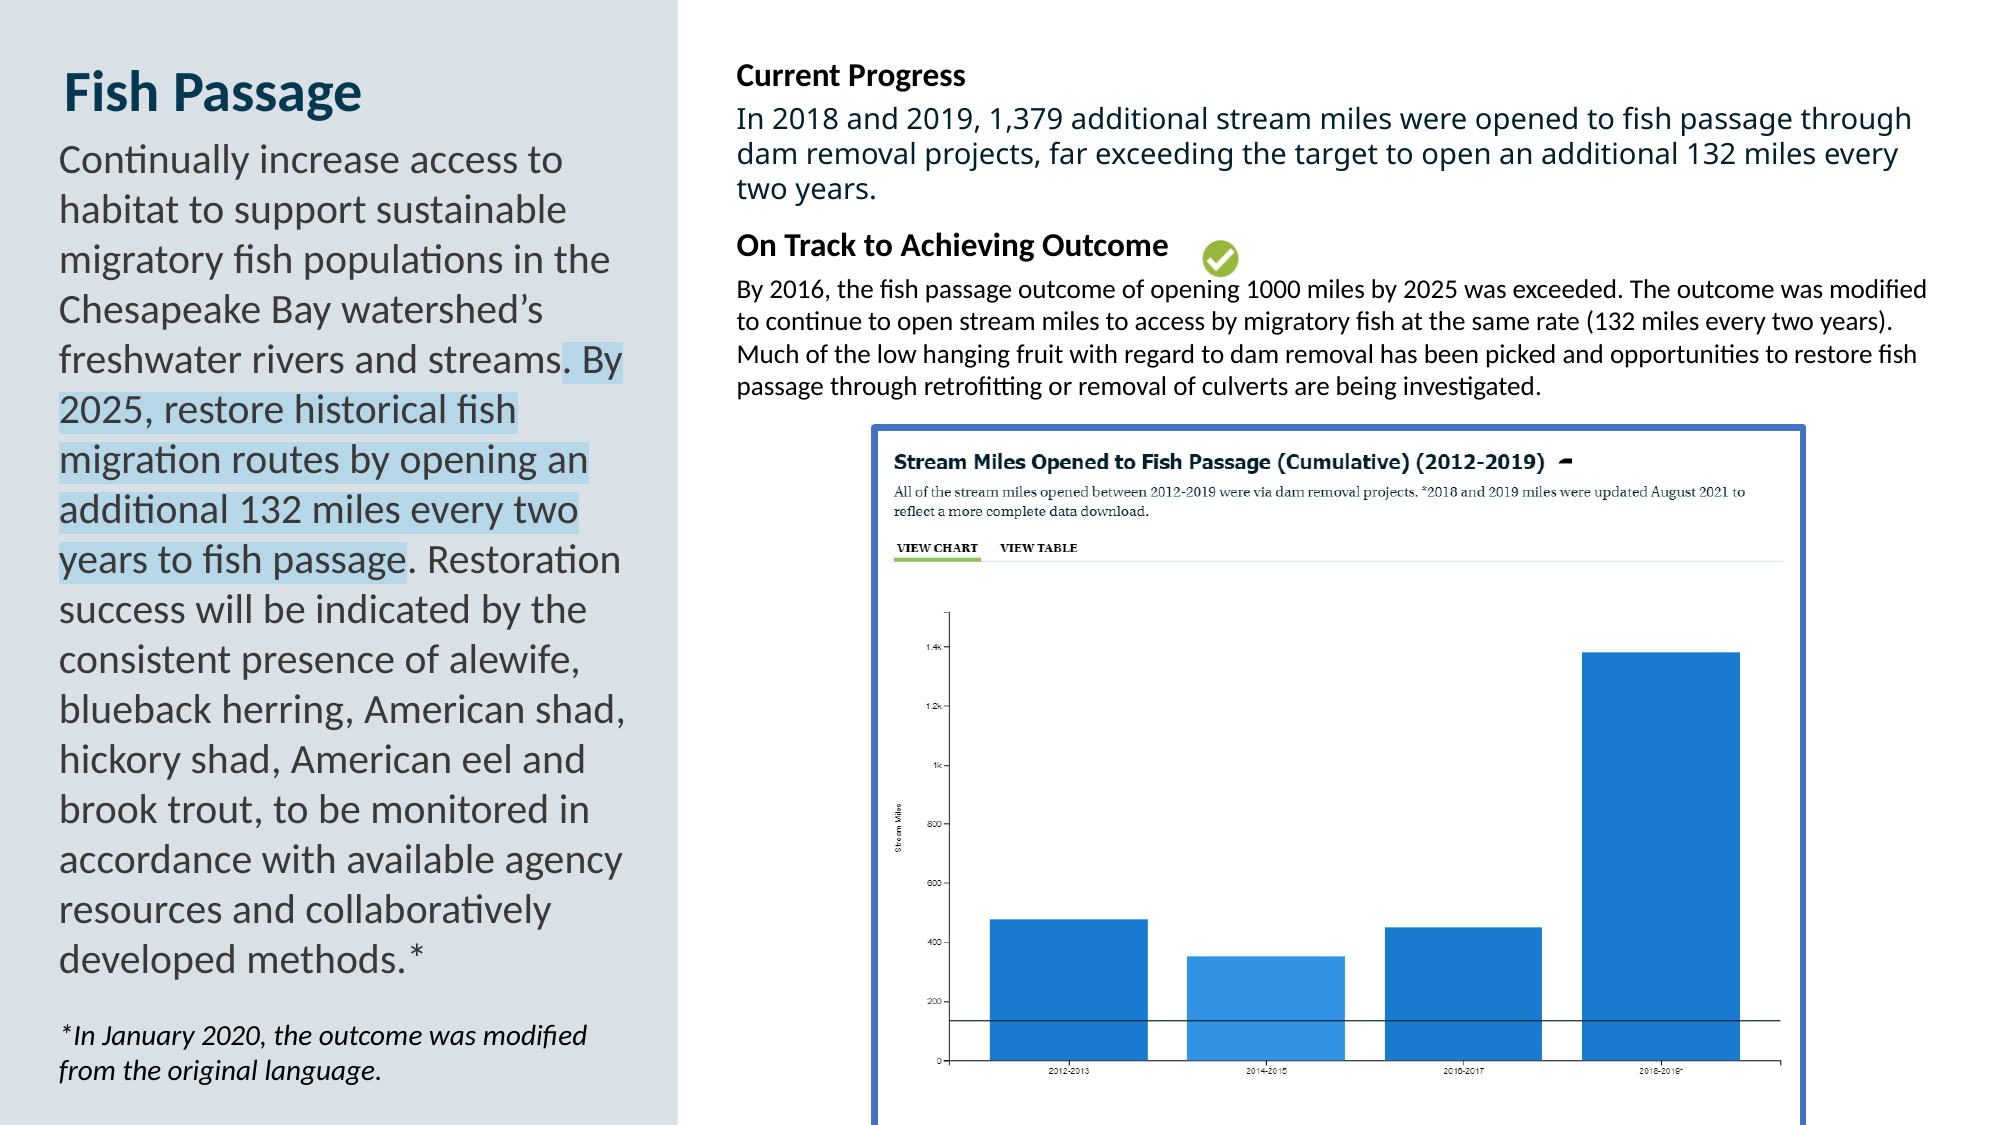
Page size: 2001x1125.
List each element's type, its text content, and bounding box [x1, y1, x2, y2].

text_box Fish Passage [43, 31, 650, 144]
picture [1199, 239, 1241, 280]
text_box [0, 0, 679, 1125]
text_box Continually increase access to habitat to support sustainable migratory fish populations in the Chesapeake Bay watershed’s freshwater rivers and streams. By 2025, restore historical fish migration routes by opening an additional 132 miles every two years to fish passage. Restoration success will be indicated by the consistent presence of alewife, blueback herring, American shad, hickory shad, American eel and brook trout, to be monitored in accordance with available agency resources and collaboratively developed methods.* *In January 2020, the outcome was modified from the original language. [43, 380, 650, 888]
text_box On Track to Achieving Outcome By 2016, the fish passage outcome of opening 1000 miles by 2025 was exceeded. The outcome was modified to continue to open stream miles to access by migratory fish at the same rate (132 miles every two years). Much of the low hanging fruit with regard to dam removal has been picked and opportunities to restore fish passage through retrofitting or removal of culverts are being investigated. [721, 229, 1957, 431]
picture [877, 430, 1801, 1125]
text_box Current Progress In 2018 and 2019, 1,379 additional stream miles were opened to fish passage through dam removal projects, far exceeding the target to open an additional 132 miles every two years. [721, 28, 1957, 229]
